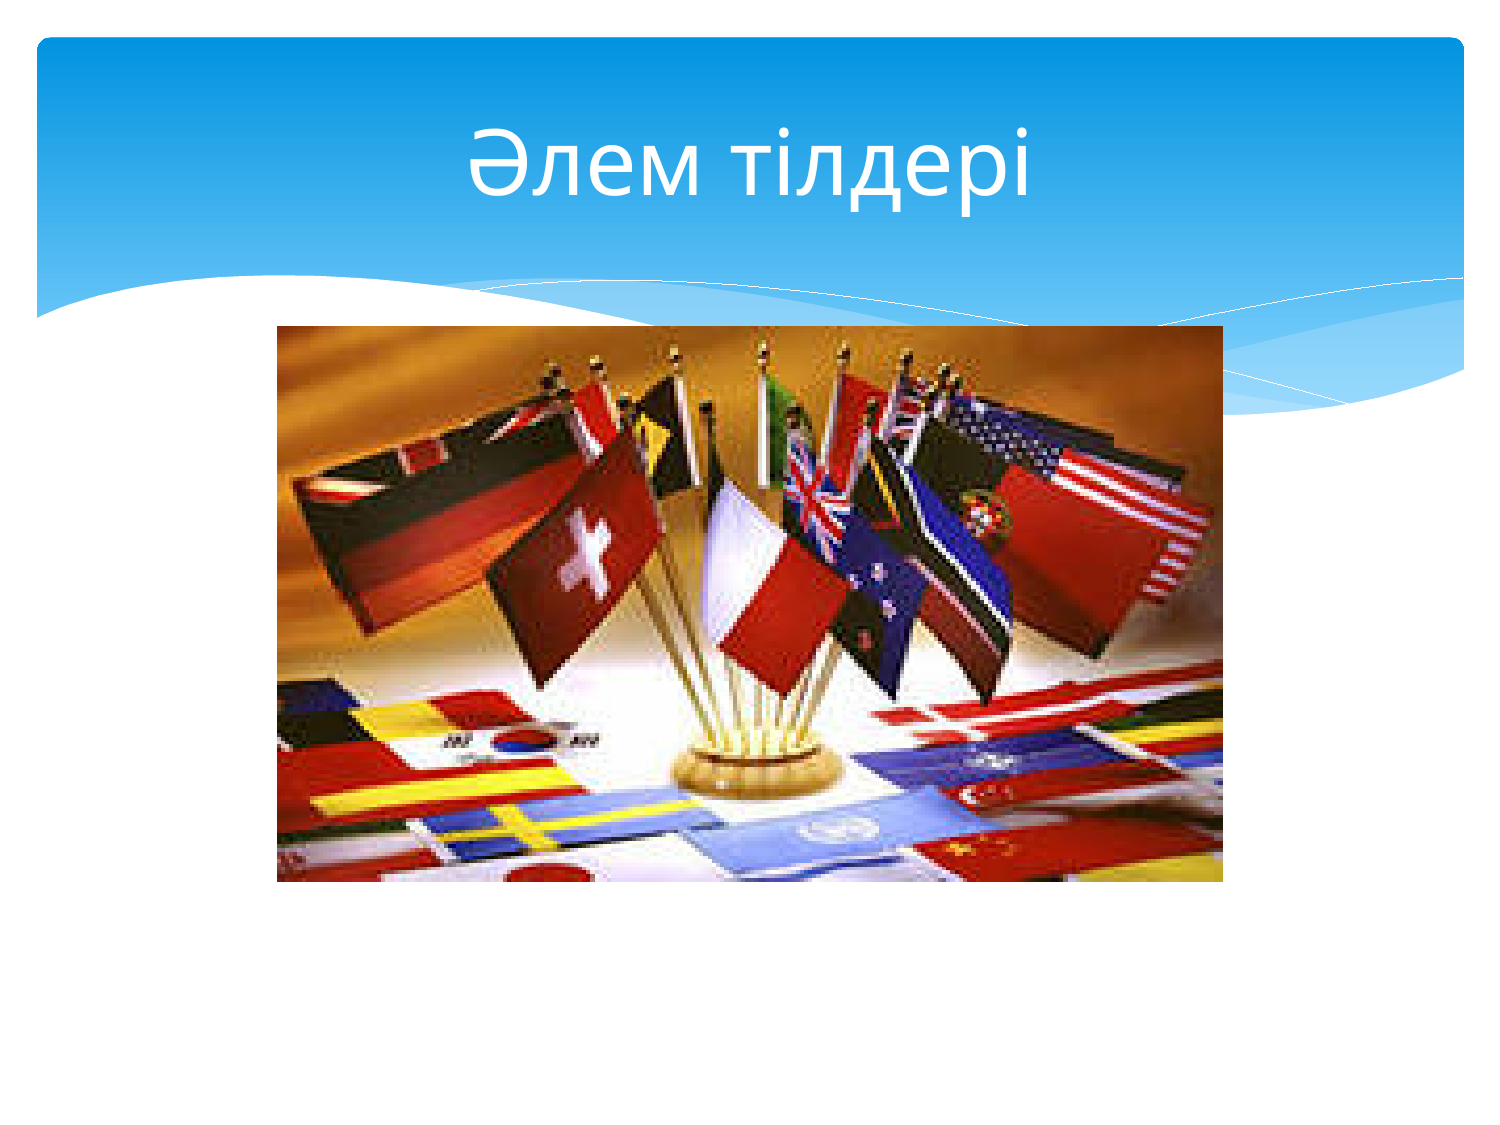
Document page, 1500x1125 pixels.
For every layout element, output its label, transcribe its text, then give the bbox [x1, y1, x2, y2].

title Әлем тілдері [75, 55, 1425, 261]
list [277, 326, 1223, 882]
